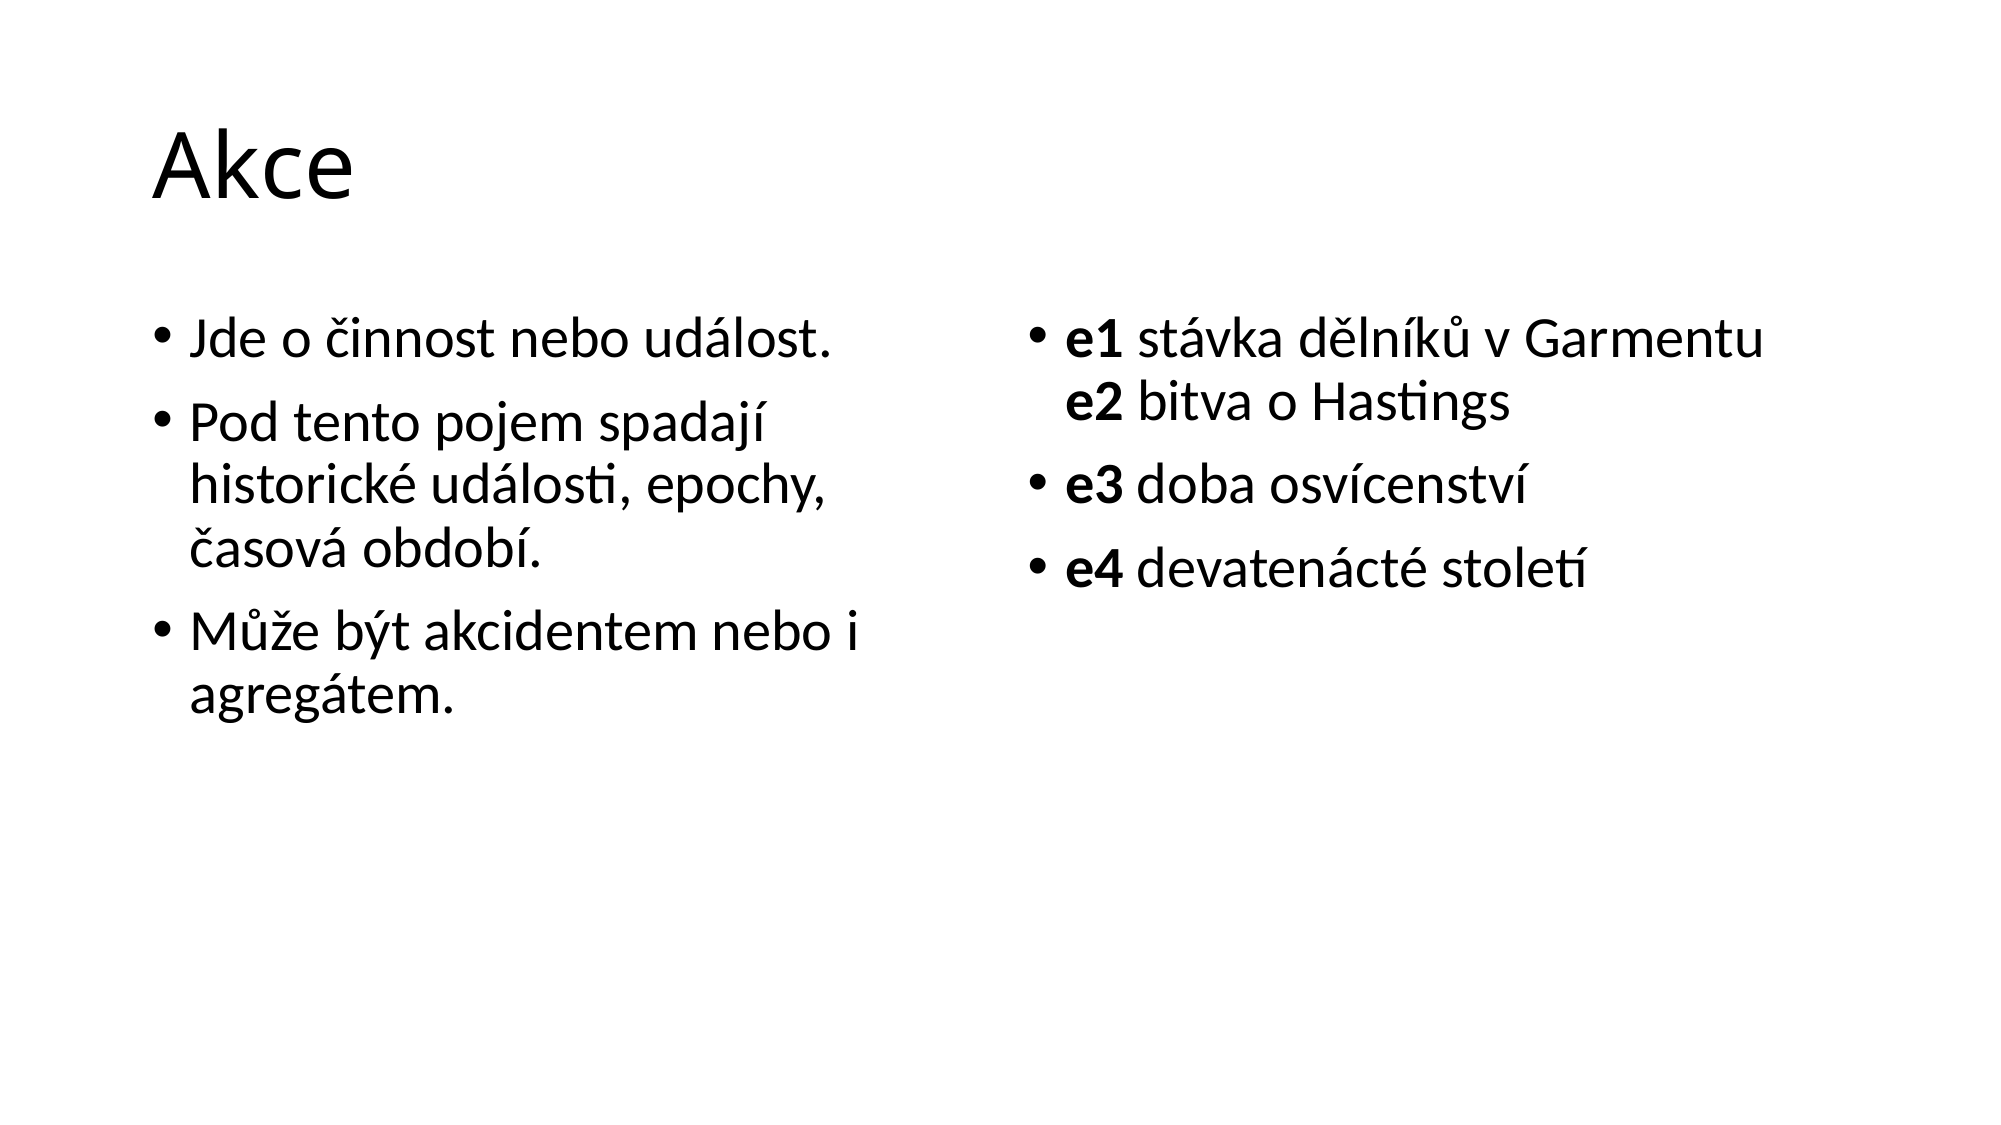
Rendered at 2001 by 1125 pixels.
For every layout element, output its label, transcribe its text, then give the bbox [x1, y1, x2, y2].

list e1 stávka dělníků v Garmentu e2 bitva o Hastings e3 doba osvícenství e4 devatenácté století [1012, 299, 1863, 1014]
list Jde o činnost nebo událost. Pod tento pojem spadají historické události, epochy, časová období. Může být akcidentem nebo i agregátem. [137, 299, 988, 1014]
title Akce [137, 59, 1863, 278]
